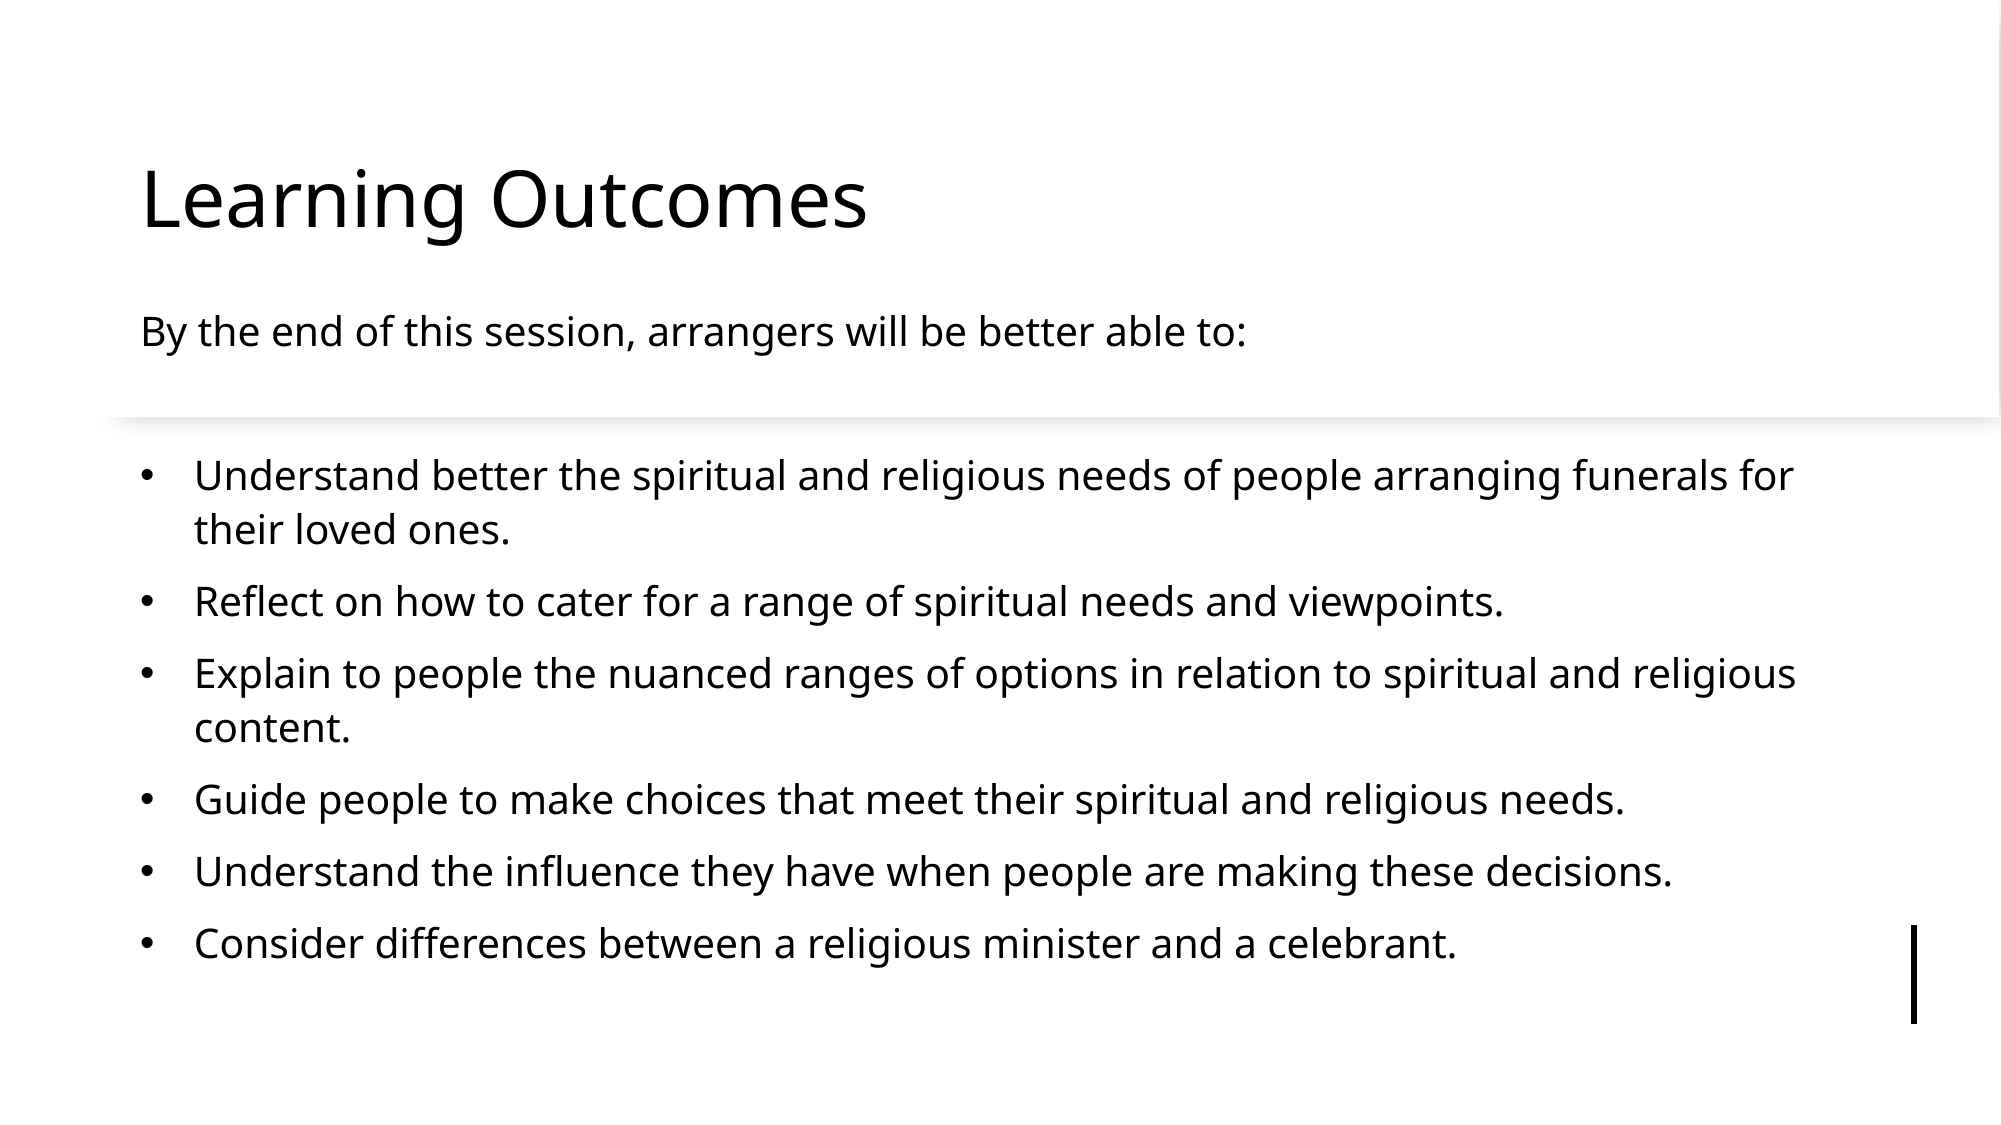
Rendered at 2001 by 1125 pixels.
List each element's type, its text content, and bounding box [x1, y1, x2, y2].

title Learning Outcomes [124, 140, 1828, 251]
list By the end of this session, arrangers will be better able to: Understand better the spiritual and religious needs of people arranging funerals for their loved ones. Reflect on how to cater for a range of spiritual needs and viewpoints. Explain to people the nuanced ranges of options in relation to spiritual and religious content. Guide people to make choices that meet their spiritual and religious needs. Understand the influence they have when people are making these decisions. Consider differences between a religious minister and a celebrant. [124, 293, 1828, 987]
